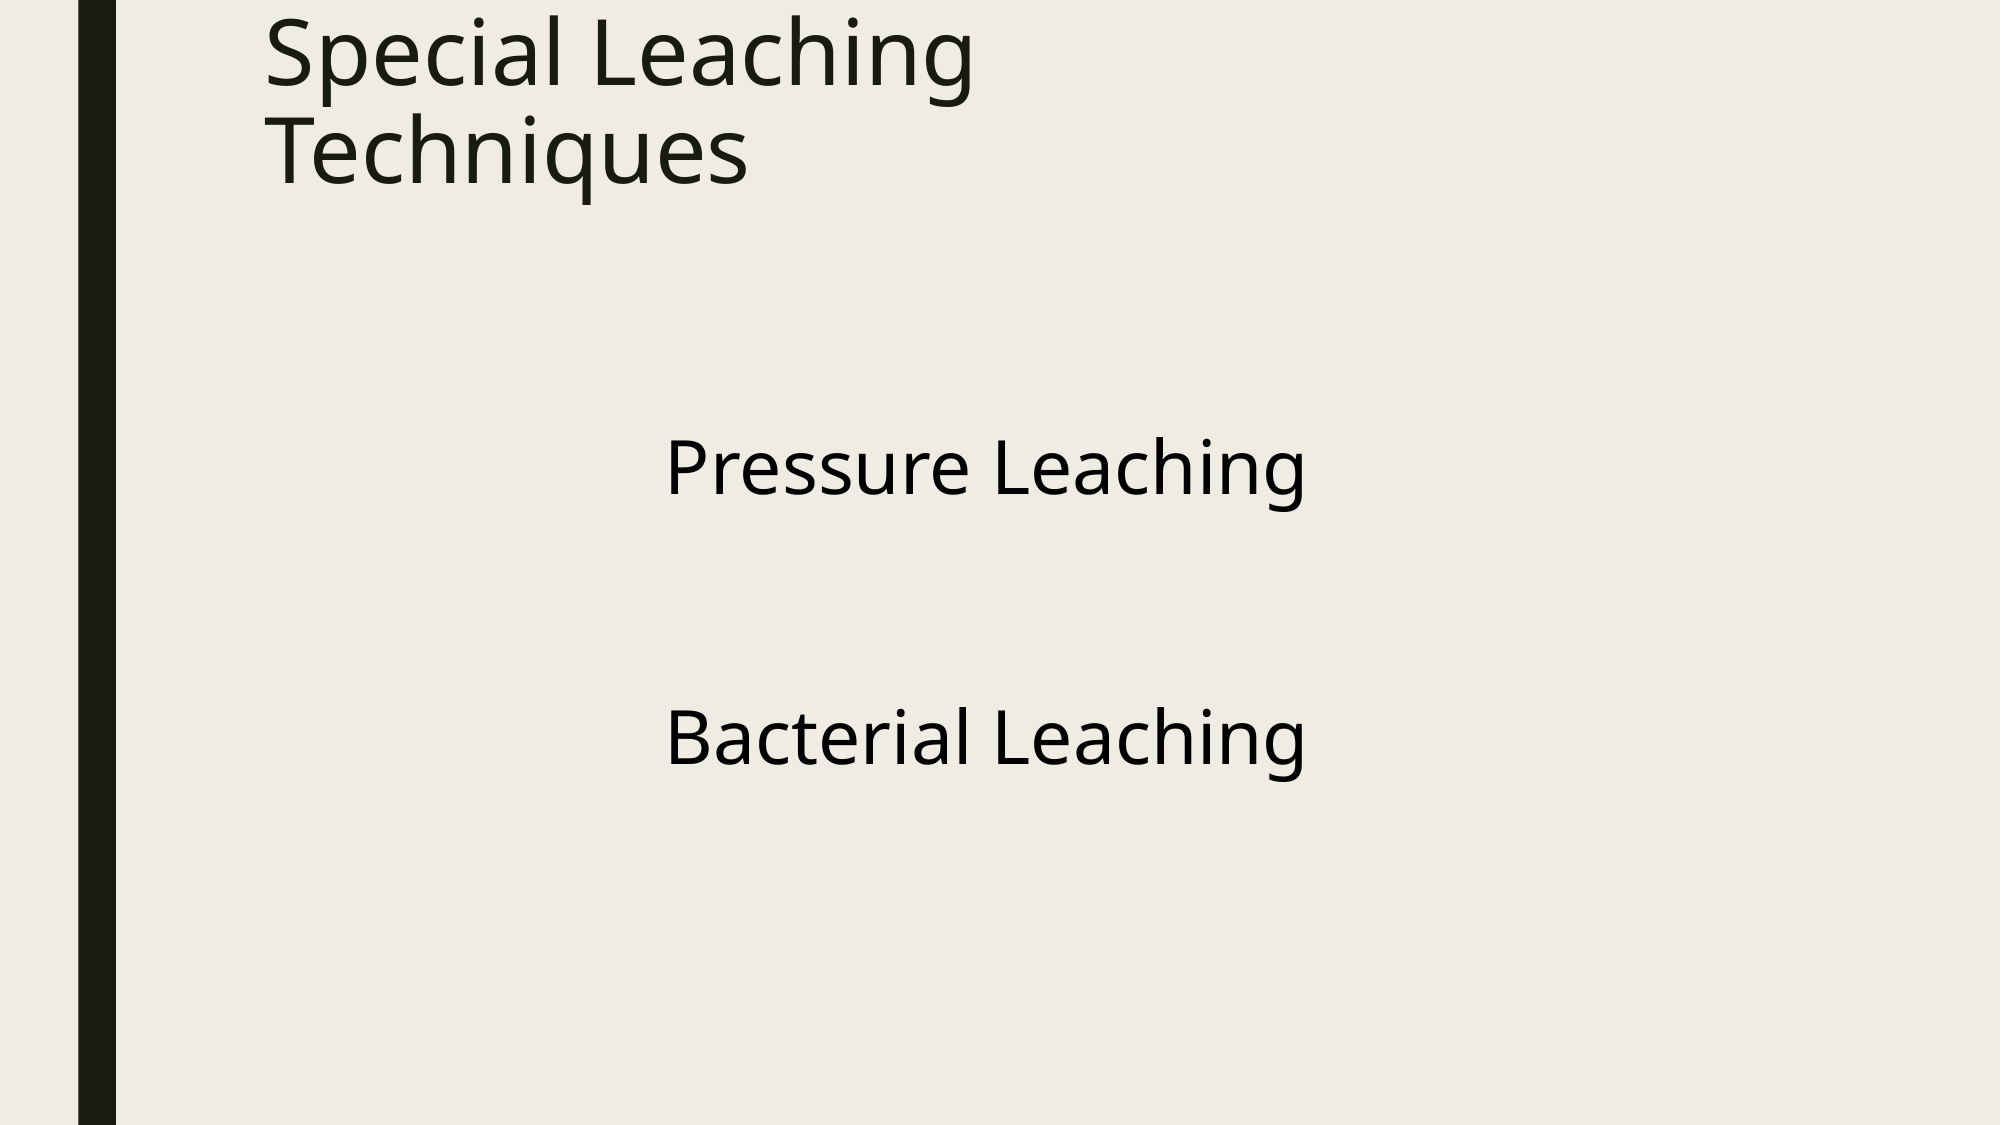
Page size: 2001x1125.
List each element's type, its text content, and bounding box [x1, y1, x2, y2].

text_box Pressure Leaching Bacterial Leaching [649, 412, 1325, 788]
title Special Leaching Techniques [249, 0, 1750, 263]
